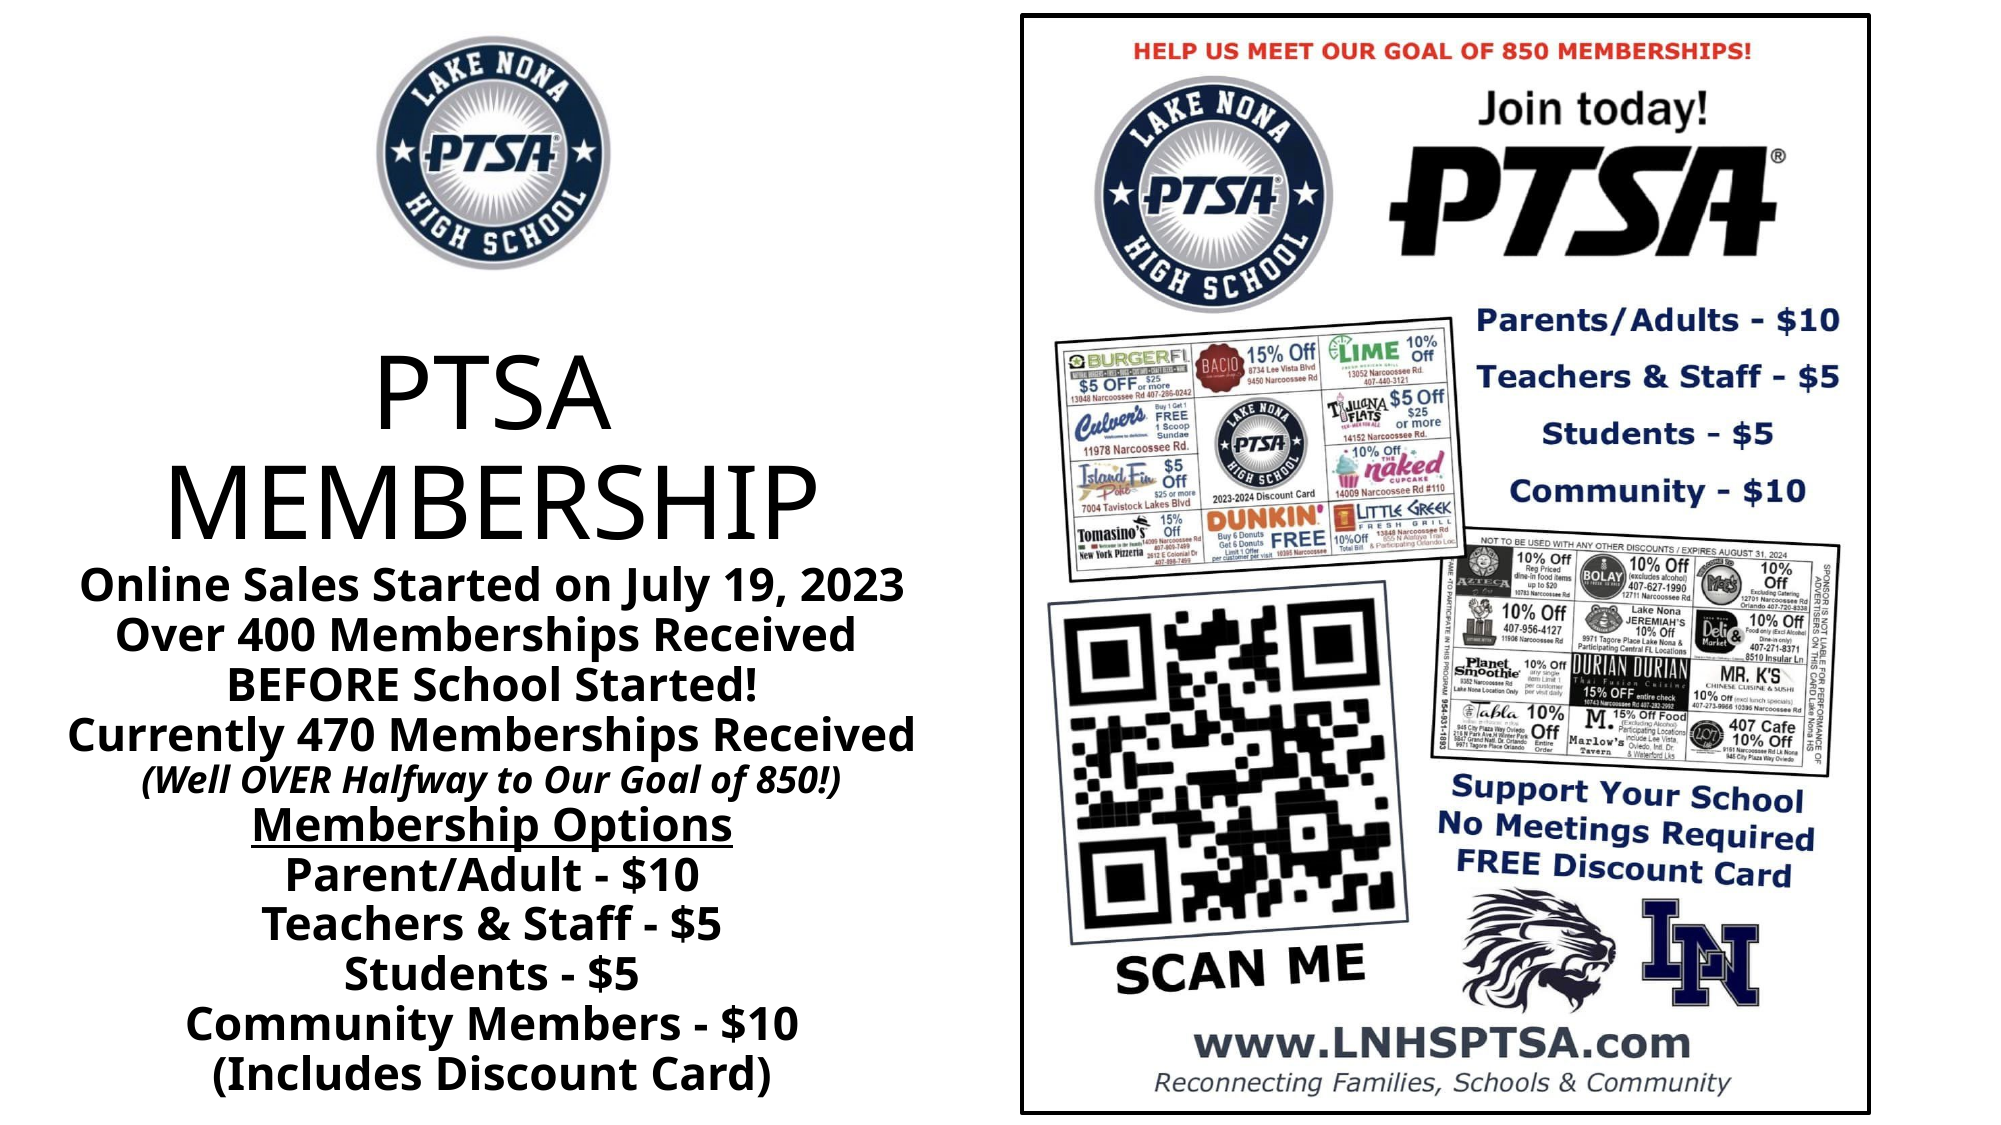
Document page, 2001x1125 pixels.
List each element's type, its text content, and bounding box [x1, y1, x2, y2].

picture [372, 31, 612, 272]
picture [1024, 17, 1867, 1112]
title PTSA MEMBERSHIP Online Sales Started on July 19, 2023 Over 400 Memberships Received BEFORE School Started! Currently 470 Memberships Received (Well OVER Halfway to Our Goal of 850!) Membership Options Parent/Adult - $10 Teachers & Staff - $5 Students - $5 Community Members - $10 (Includes Discount Card) [40, 292, 943, 1108]
